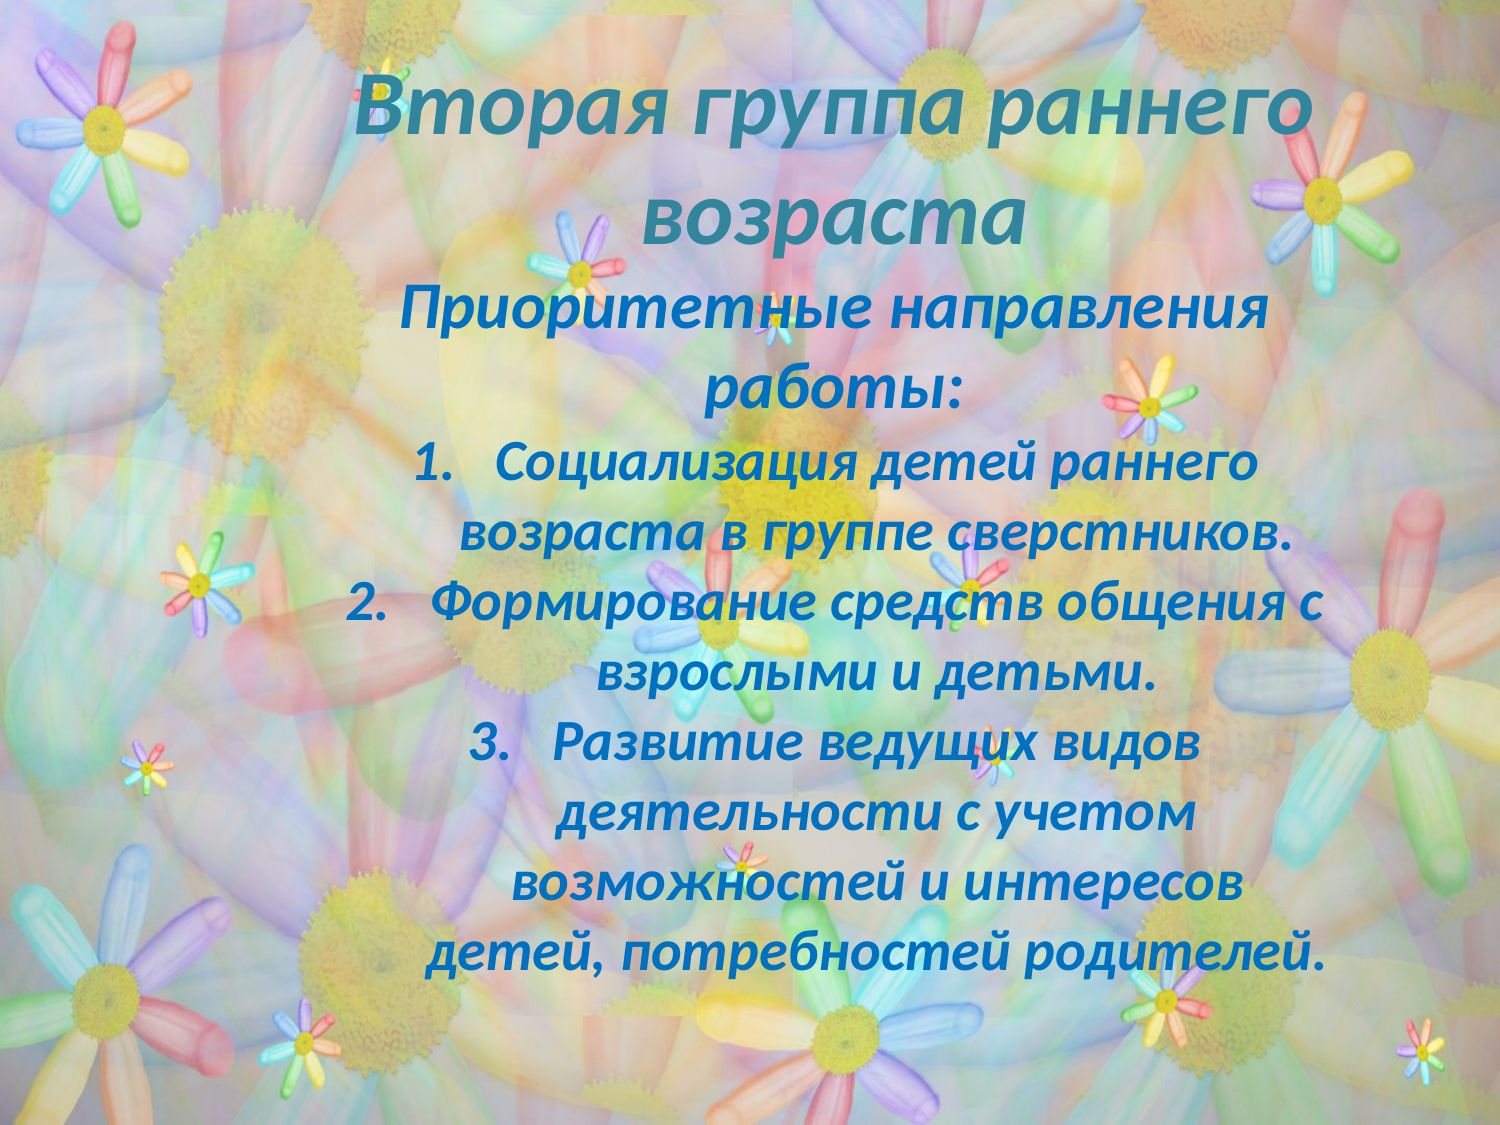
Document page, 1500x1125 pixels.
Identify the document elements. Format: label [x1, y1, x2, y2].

list [0, 0, 1500, 1125]
